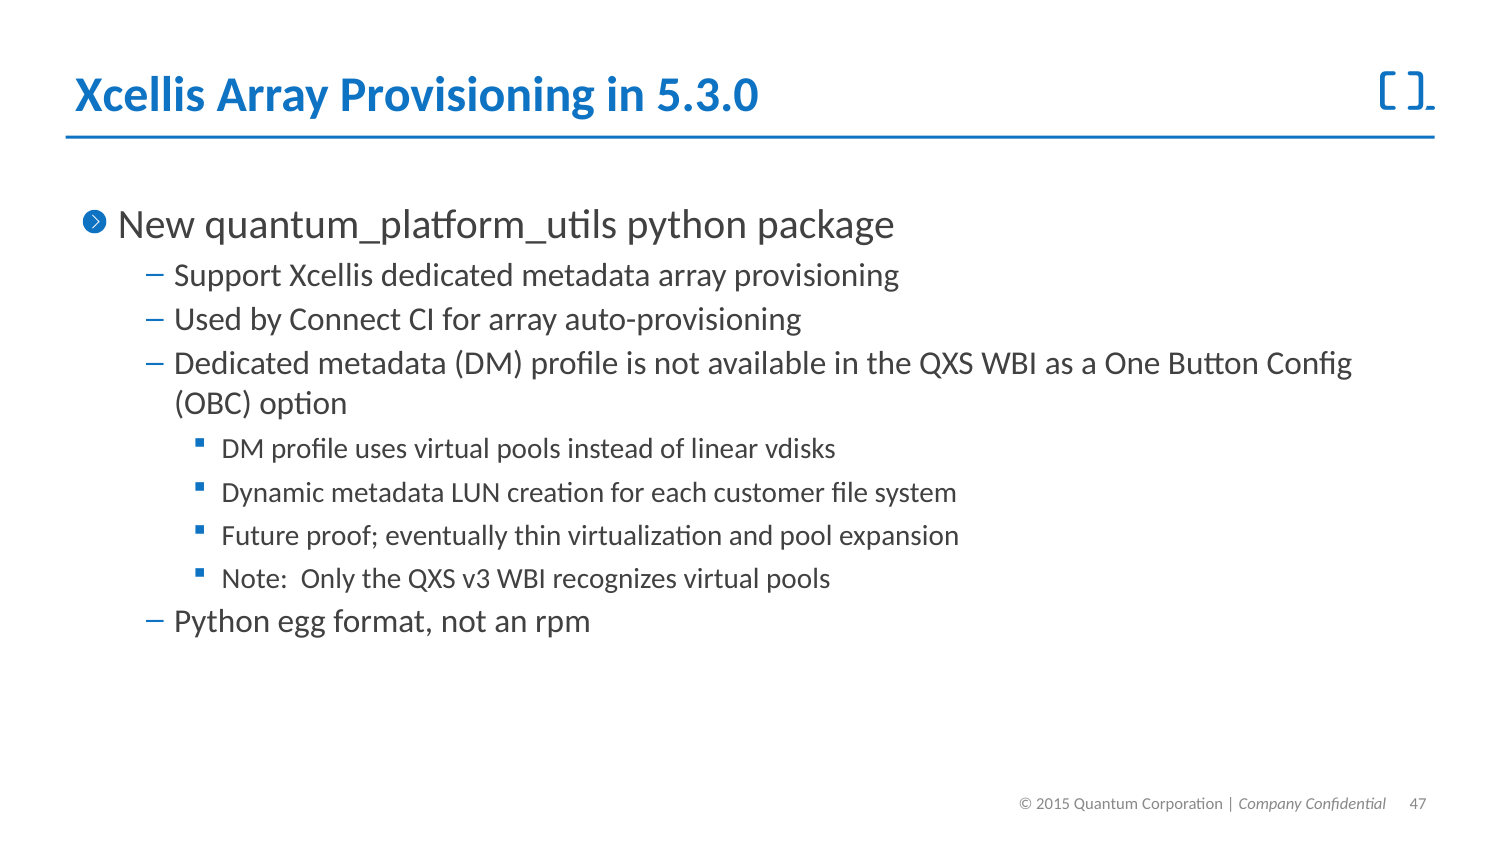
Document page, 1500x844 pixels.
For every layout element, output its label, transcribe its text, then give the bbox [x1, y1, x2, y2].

picture [1380, 71, 1435, 110]
picture [80, 207, 109, 236]
list New quantum_platform_utils python package Support Xcellis dedicated metadata array provisioning Used by Connect CI for array auto-provisioning Dedicated metadata (DM) profile is not available in the QXS WBI as a One Button Config (OBC) option DM profile uses virtual pools instead of linear vdisks Dynamic metadata LUN creation for each customer file system Future proof; eventually thin virtualization and pool expansion Note: Only the QXS v3 WBI recognizes virtual pools Python egg format, not an rpm [65, 196, 1425, 754]
title Xcellis Array Provisioning in 5.3.0 [60, 8, 1350, 122]
